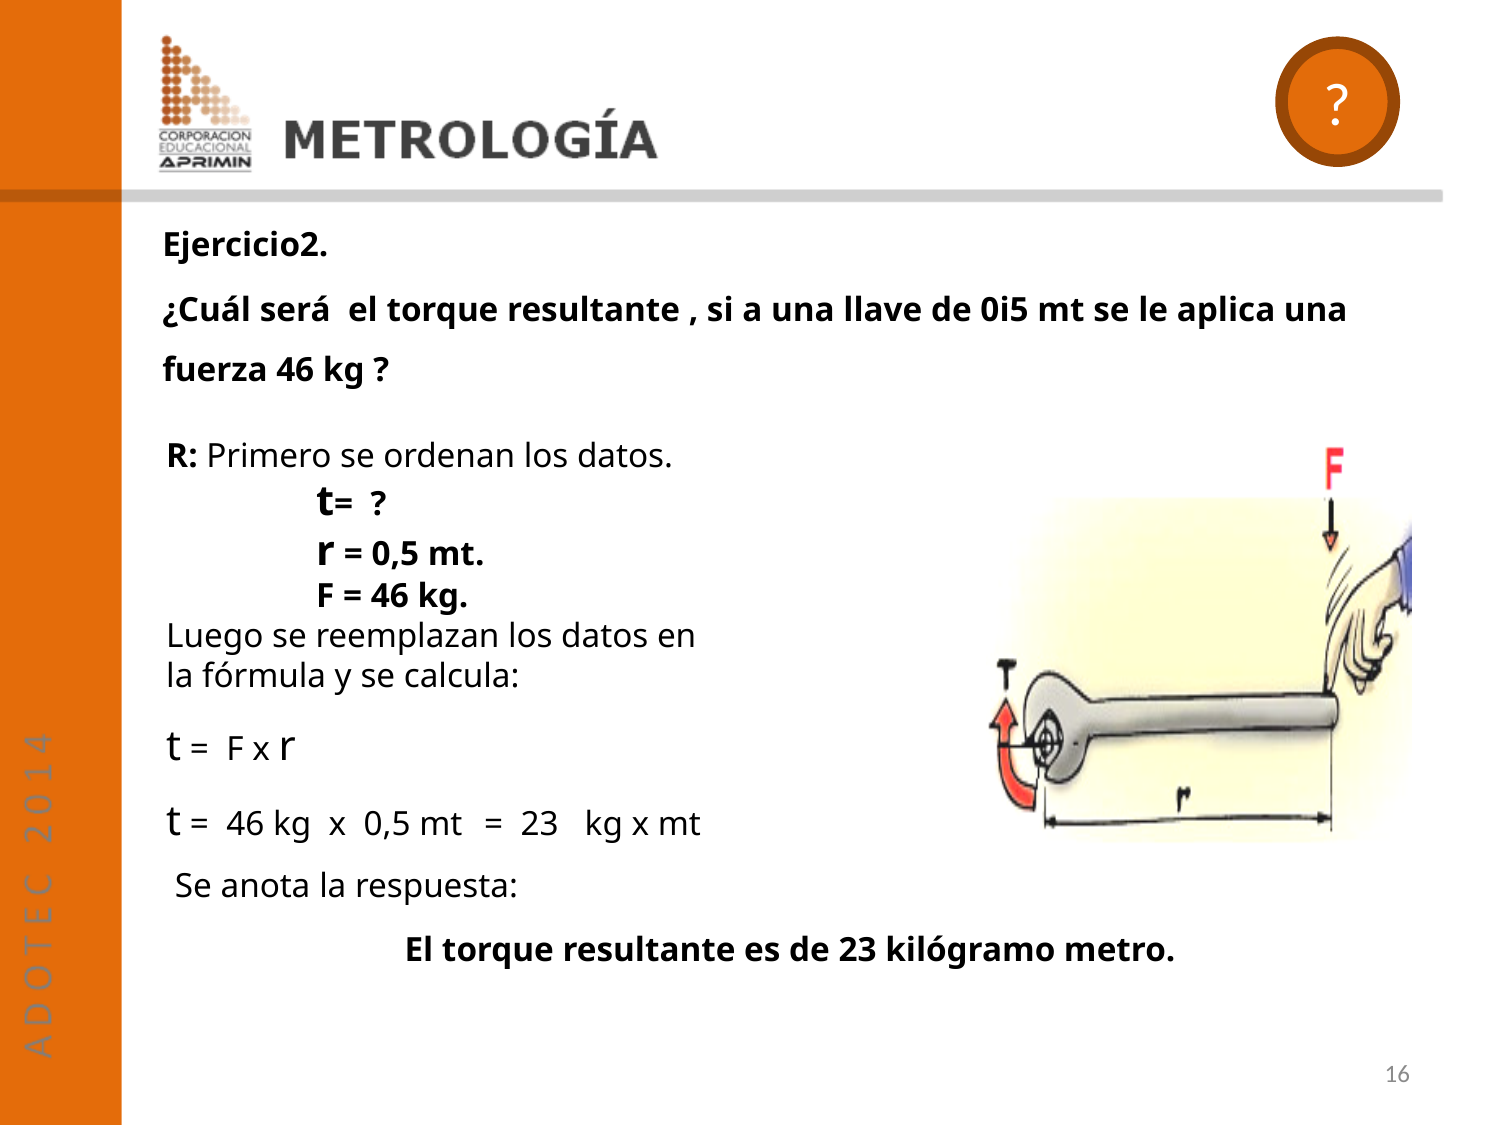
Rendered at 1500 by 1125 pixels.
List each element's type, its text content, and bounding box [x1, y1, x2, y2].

picture [0, 0, 1500, 1125]
text_box ? [1281, 42, 1394, 161]
text_box ¿Cuál será el torque resultante , si a una llave de 0i5 mt se le aplica una fuerza 46 kg ? [147, 271, 1459, 396]
text_box El torque resultante es de 23 kilógramo metro. [389, 920, 1192, 975]
text_box Ejercicio2. [147, 196, 1459, 271]
text_box R: Primero se ordenan los datos. t= ? r = 0,5 mt. F = 46 kg. Luego se reemplazan los datos en la fórmula y se calcula: t = F x r t = 46 kg x 0,5 mt = 23 kg x mt Se anota la respuesta: [151, 406, 1463, 912]
slide_number 16 [1074, 1042, 1425, 1103]
